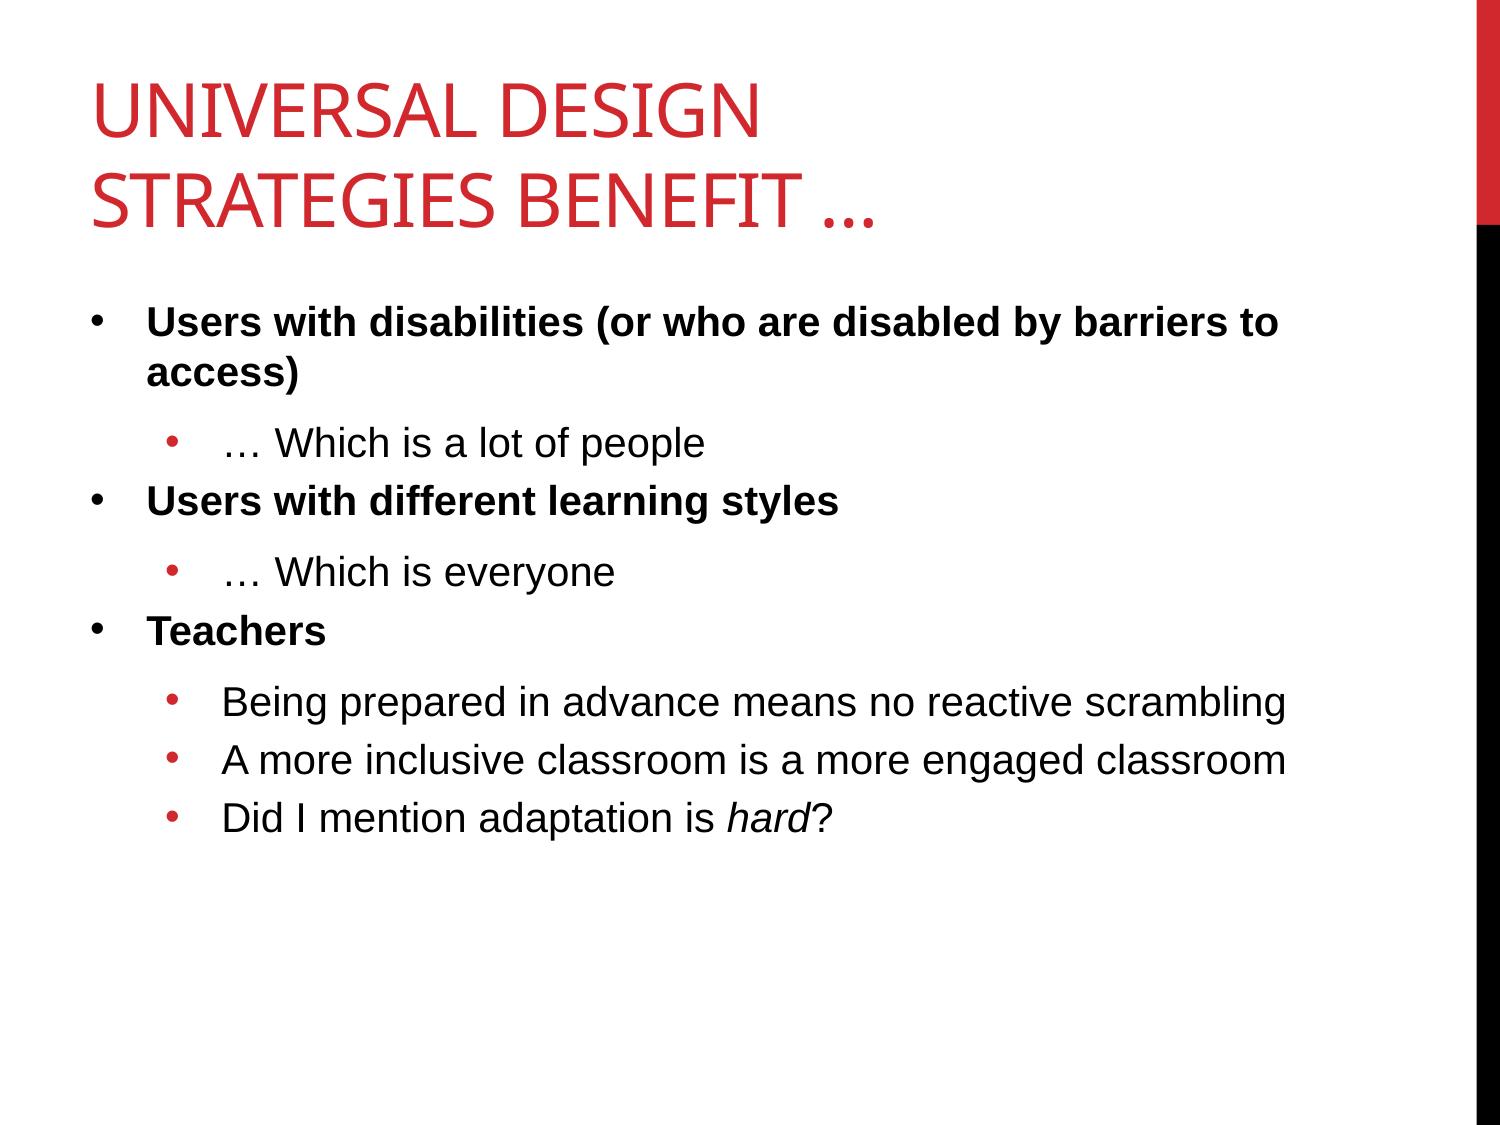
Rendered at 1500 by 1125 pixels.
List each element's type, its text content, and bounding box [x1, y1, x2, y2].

list Users with disabilities (or who are disabled by barriers to access) … Which is a lot of people Users with different learning styles … Which is everyone Teachers Being prepared in advance means no reactive scrambling A more inclusive classroom is a more engaged classroom Did I mention adaptation is hard? [75, 287, 1325, 1004]
title Universal design strategies benefit … [75, 25, 1025, 250]
